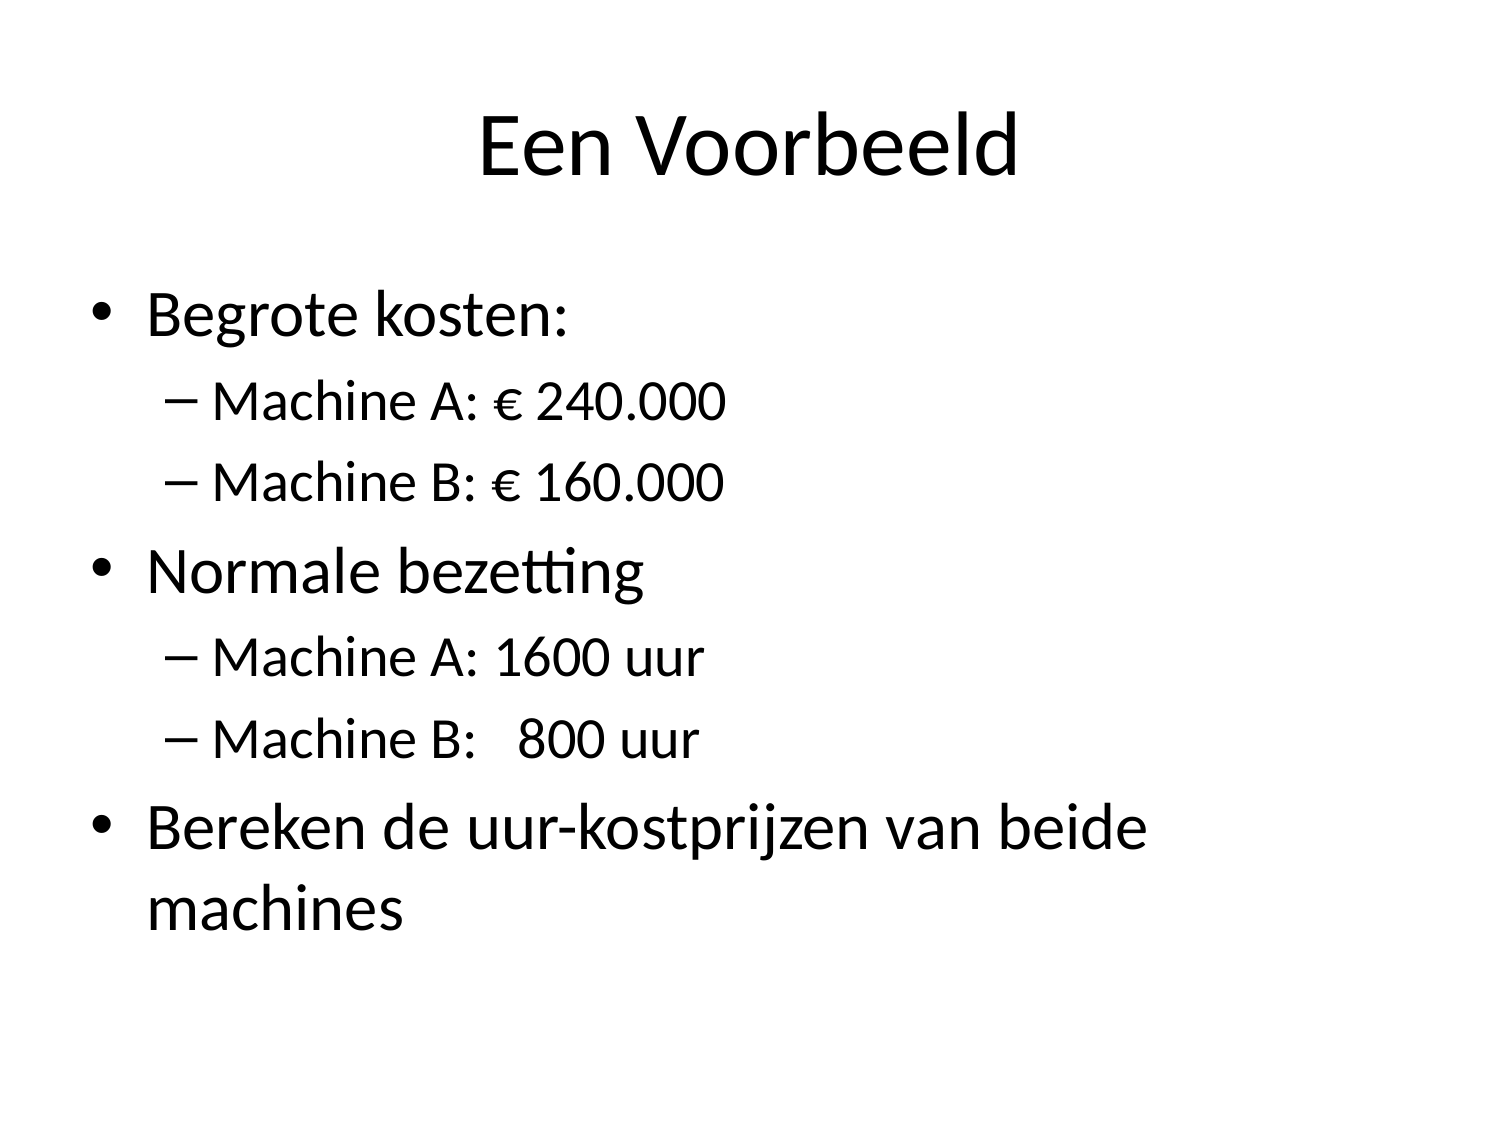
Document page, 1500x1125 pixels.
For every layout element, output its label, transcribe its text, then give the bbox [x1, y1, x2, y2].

list Begrote kosten: Machine A: € 240.000 Machine B: € 160.000 Normale bezetting Machine A: 1600 uur Machine B: 800 uur Bereken de uur-kostprijzen van beide machines [75, 262, 1425, 1005]
title Een Voorbeeld [75, 45, 1425, 233]
